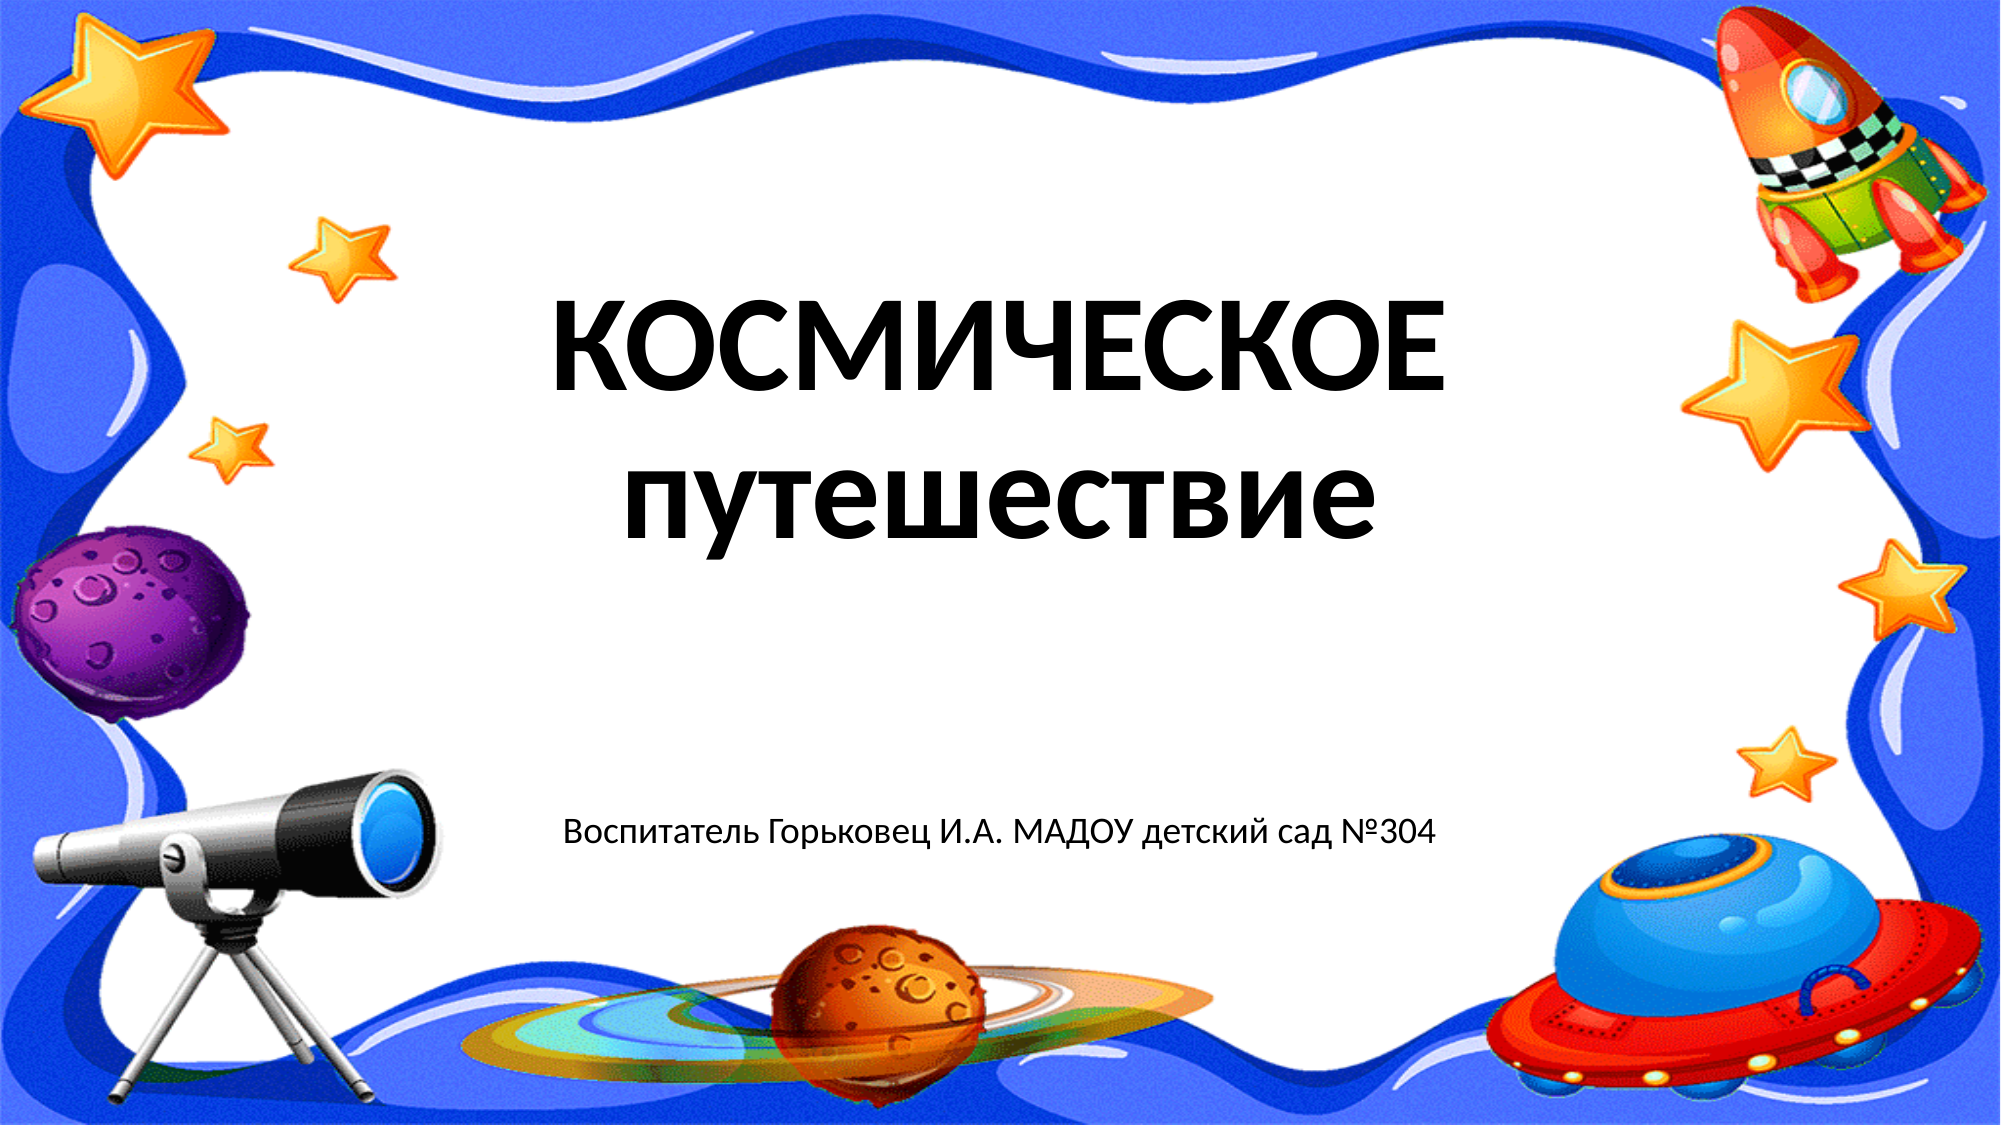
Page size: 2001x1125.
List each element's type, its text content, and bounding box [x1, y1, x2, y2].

picture [0, 0, 2001, 1125]
subtitle Воспитатель Горьковец И.А. МАДОУ детский сад №304 [249, 590, 1750, 863]
title КОСМИЧЕСКОЕ путешествие [249, 184, 1750, 576]
